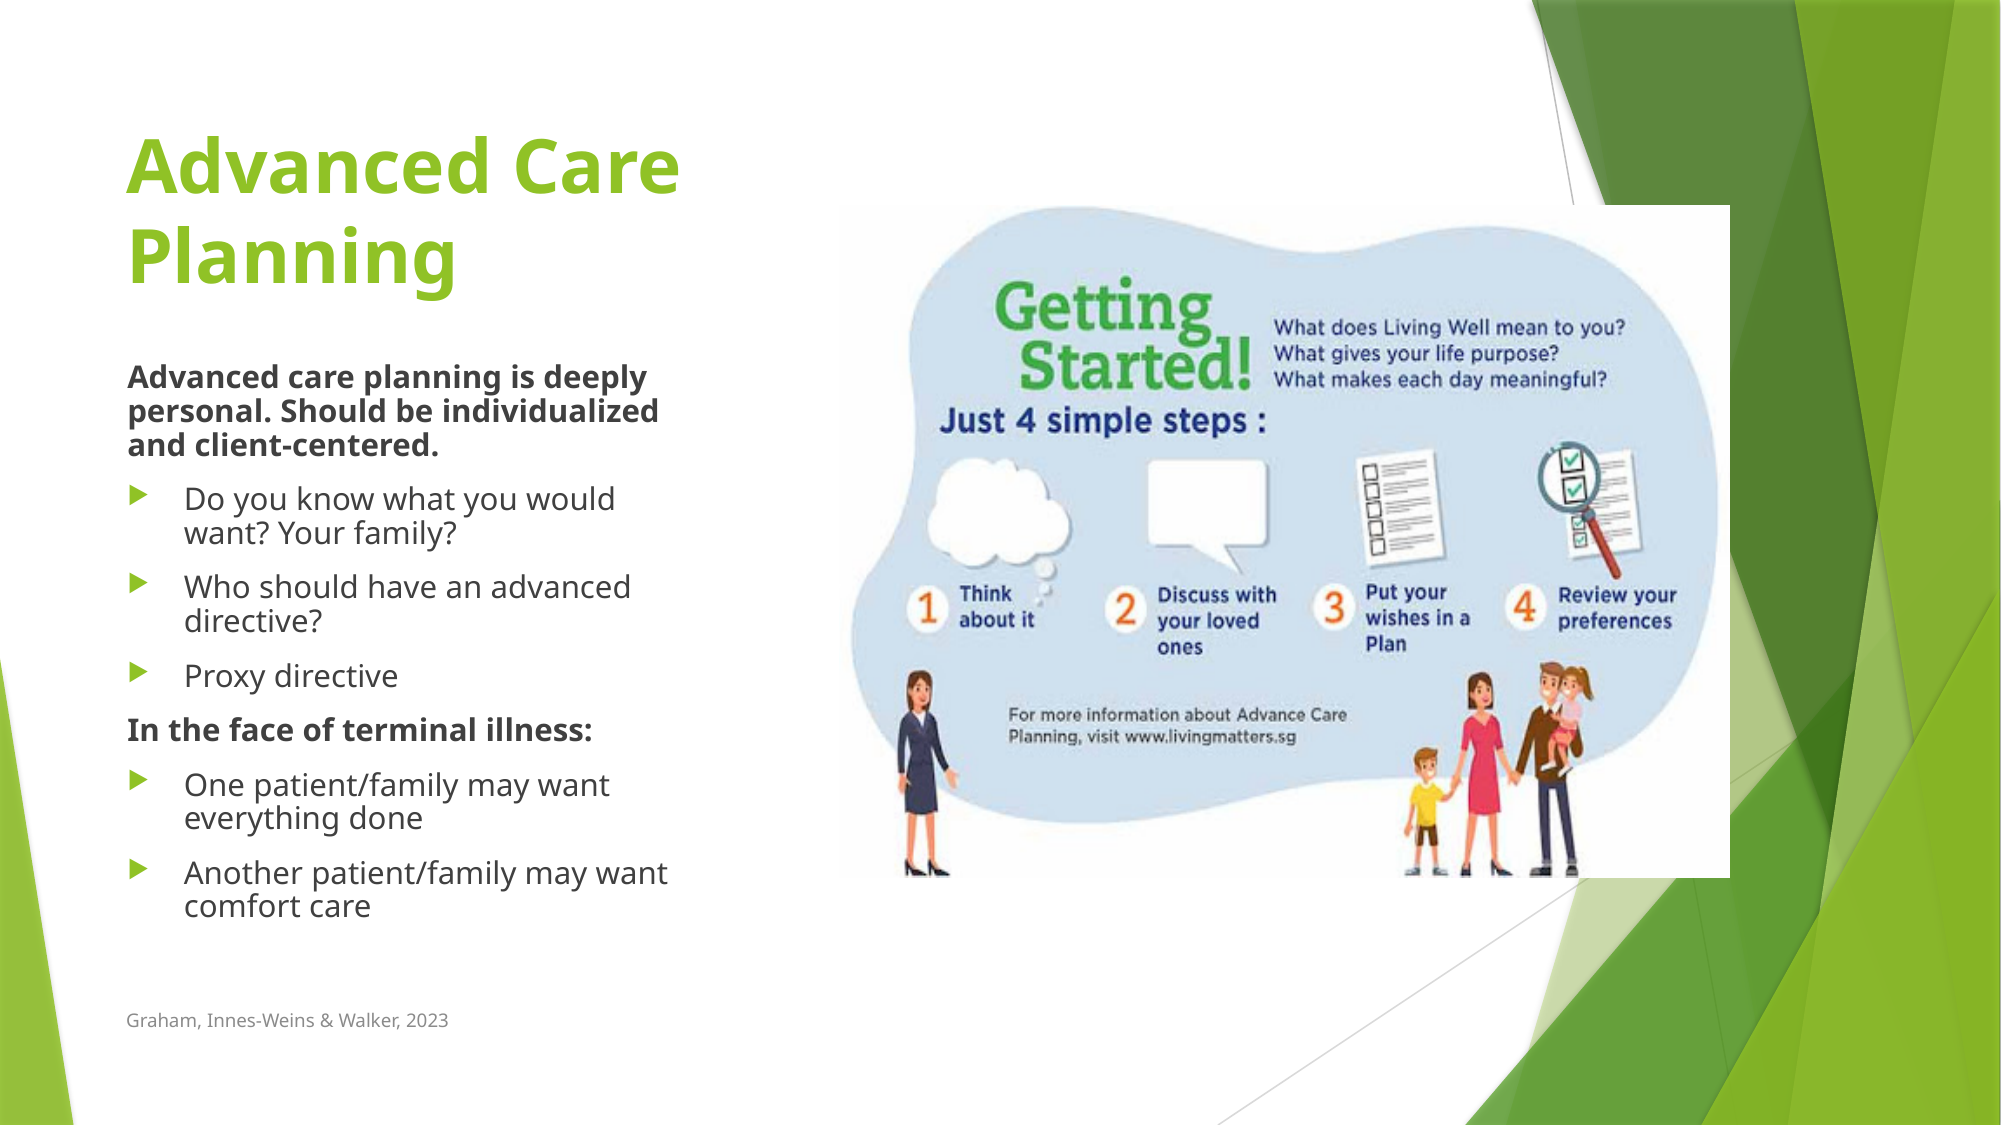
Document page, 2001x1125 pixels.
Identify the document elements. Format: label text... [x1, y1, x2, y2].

list Advanced care planning is deeply personal. Should be individualized and client-centered. Do you know what you would want? Your family? Who should have an advanced directive? Proxy directive In the face of terminal illness: One patient/family may want everything done Another patient/family may want comfort care [112, 354, 723, 939]
title Advanced Care Planning [111, 99, 723, 317]
footer Graham, Innes-Weins & Walker, 2023 [111, 991, 1145, 1051]
picture [838, 204, 1731, 878]
